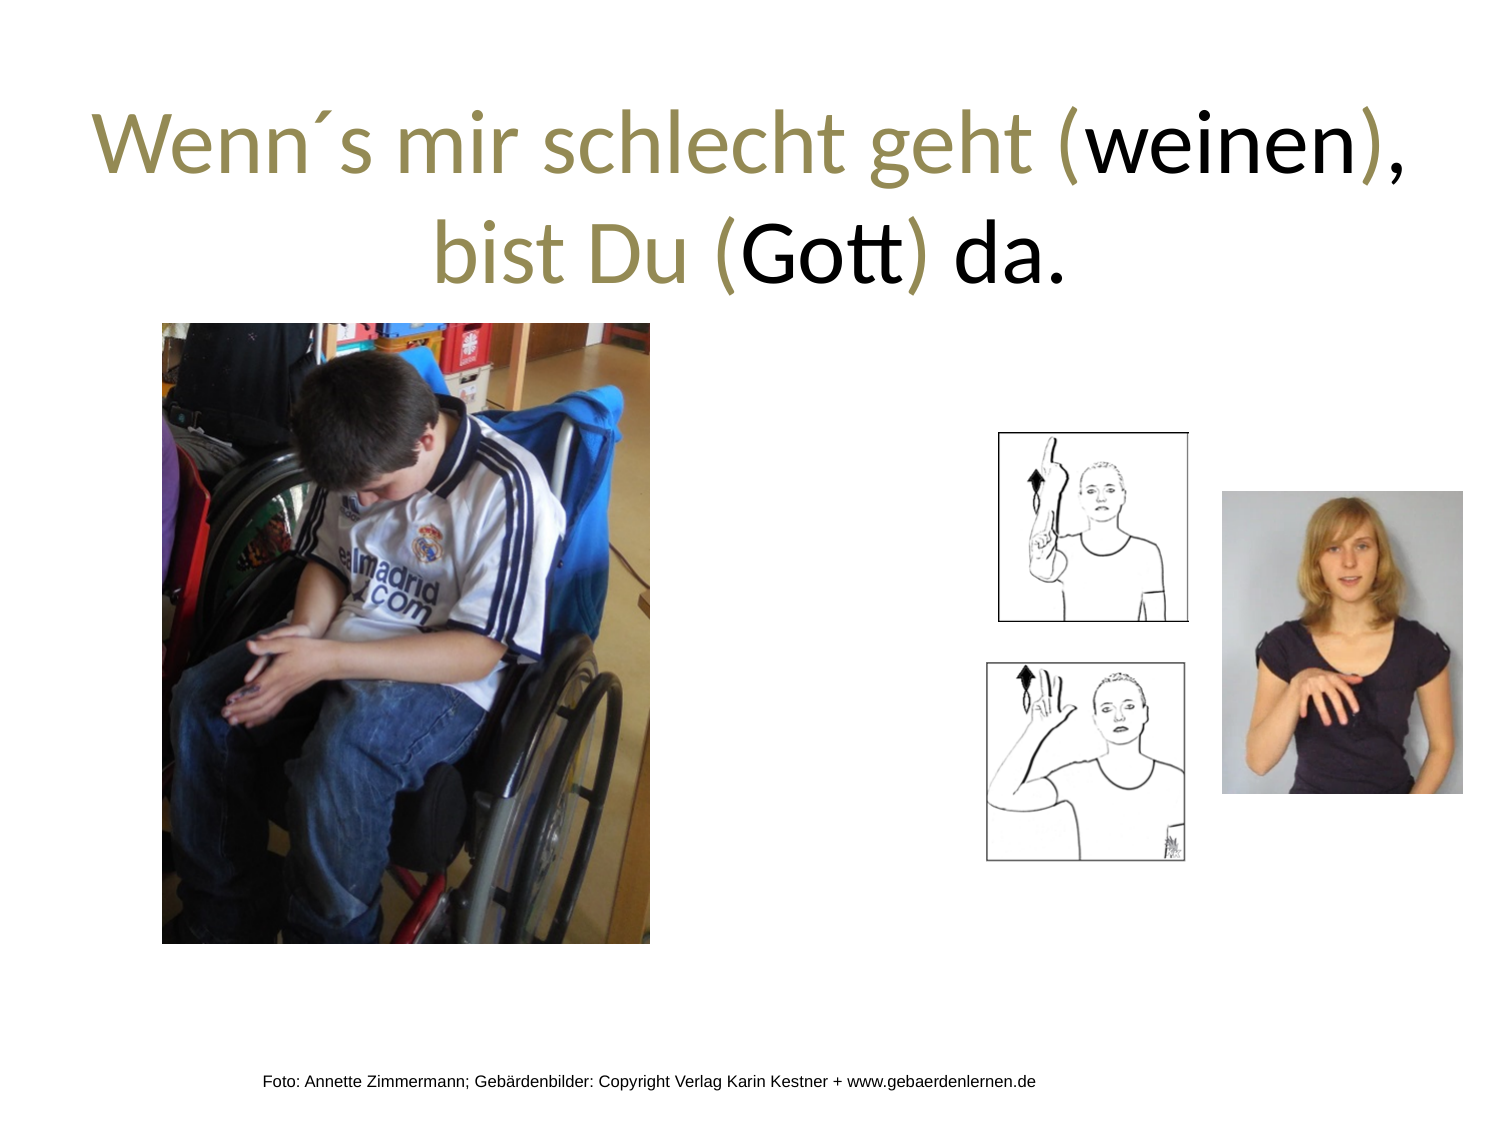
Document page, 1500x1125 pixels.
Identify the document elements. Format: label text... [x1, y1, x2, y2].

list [997, 432, 1189, 622]
picture [985, 662, 1187, 863]
title Wenn´s mir schlecht geht (weinen), bist Du (Gott) da. [75, 50, 1425, 445]
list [162, 323, 650, 944]
picture [1222, 491, 1463, 794]
text_box Foto: Annette Zimmermann; Gebärdenbilder: Copyright Verlag Karin Kestner + www.gebaerdenlernen.de [247, 1063, 1053, 1099]
